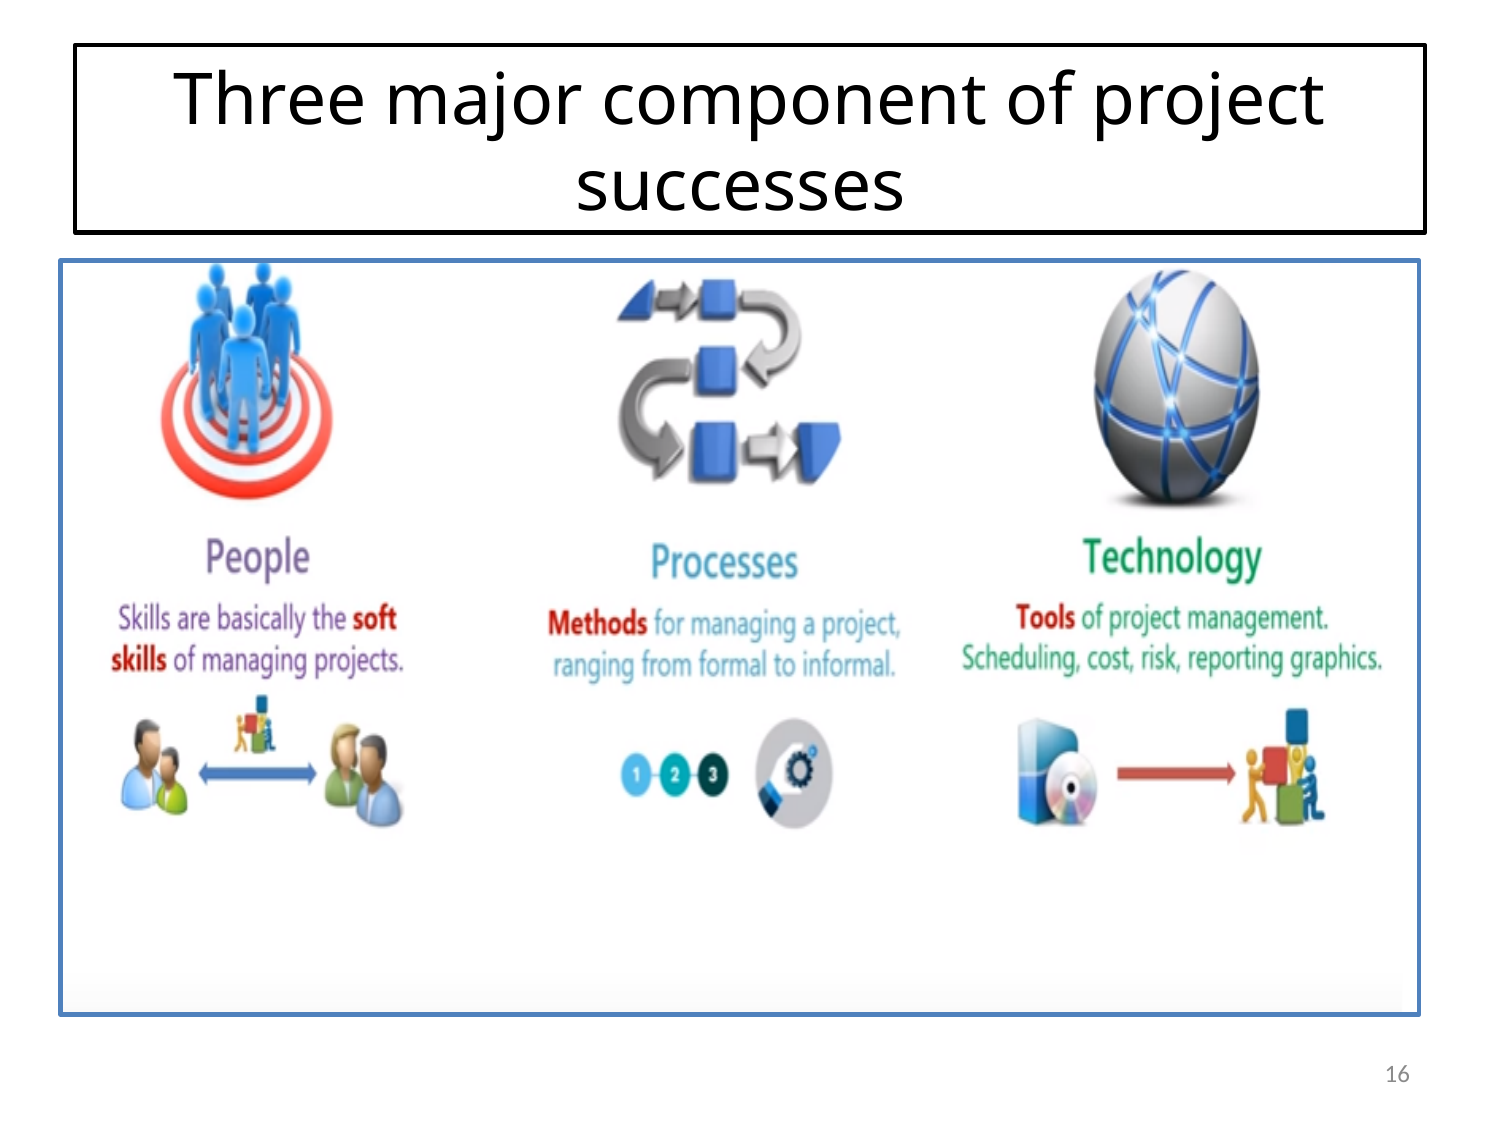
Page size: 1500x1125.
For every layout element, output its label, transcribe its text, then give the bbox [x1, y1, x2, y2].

title Three major component of project successes [73, 43, 1427, 235]
picture [62, 262, 1418, 1013]
slide_number 16 [1074, 1042, 1425, 1103]
